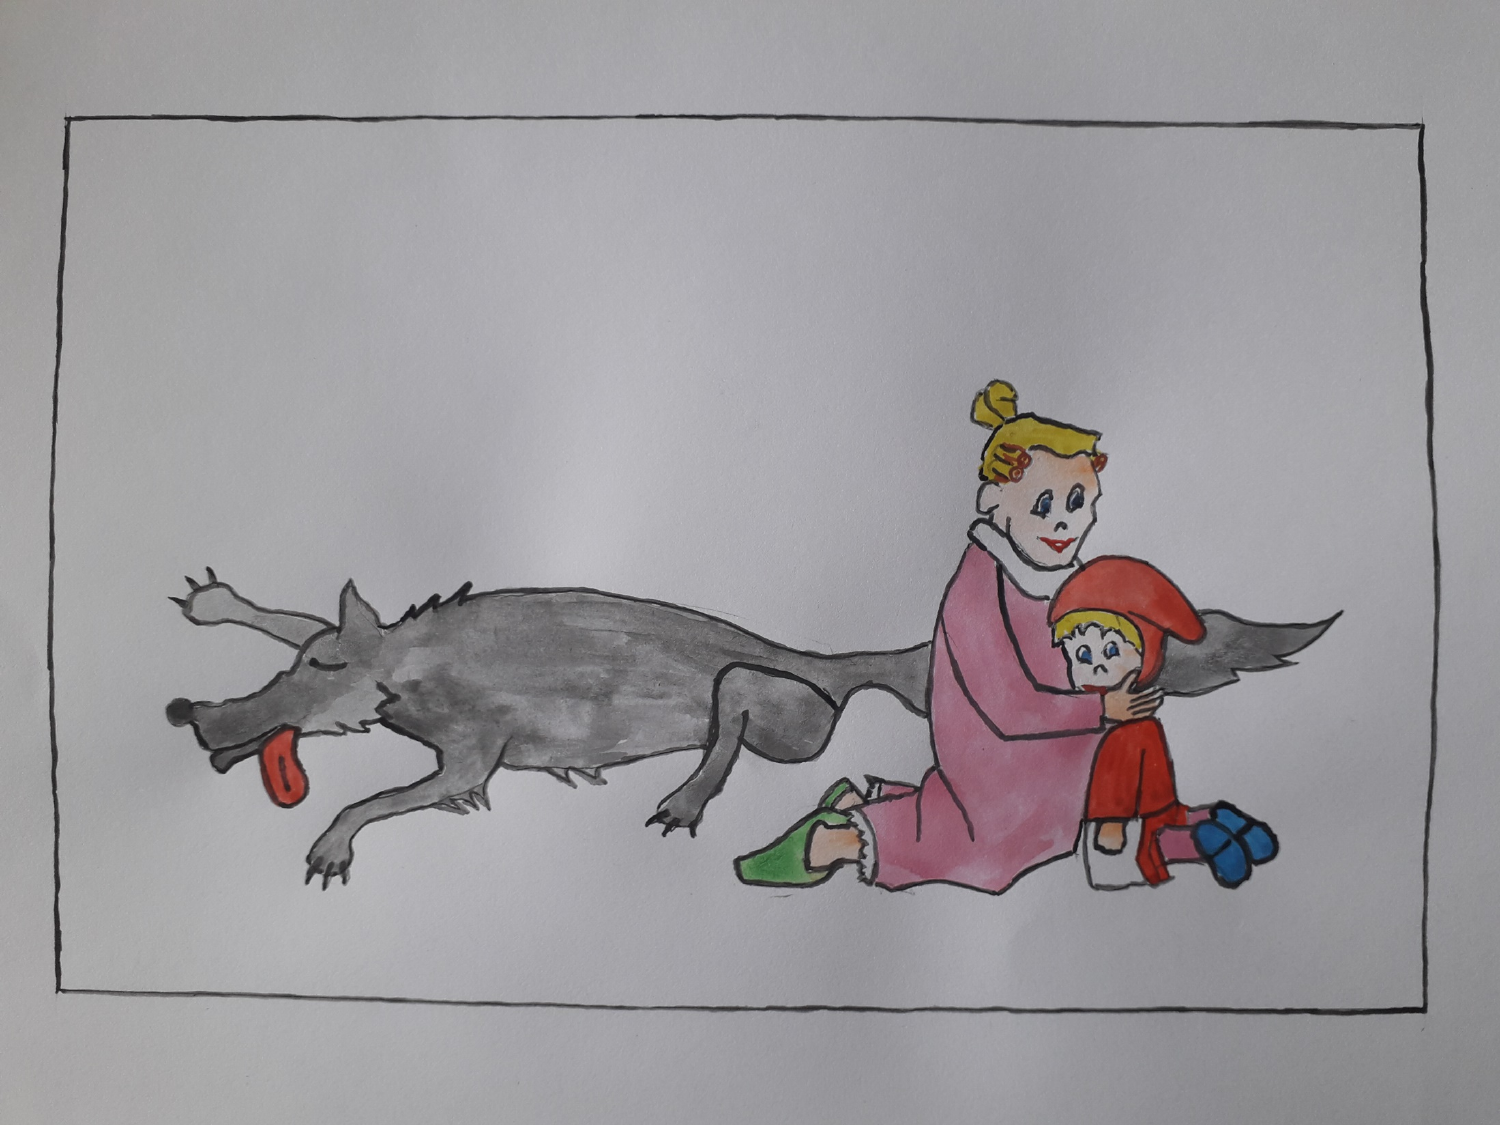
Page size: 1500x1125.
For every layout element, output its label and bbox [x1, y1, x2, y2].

list [0, 0, 1500, 1125]
